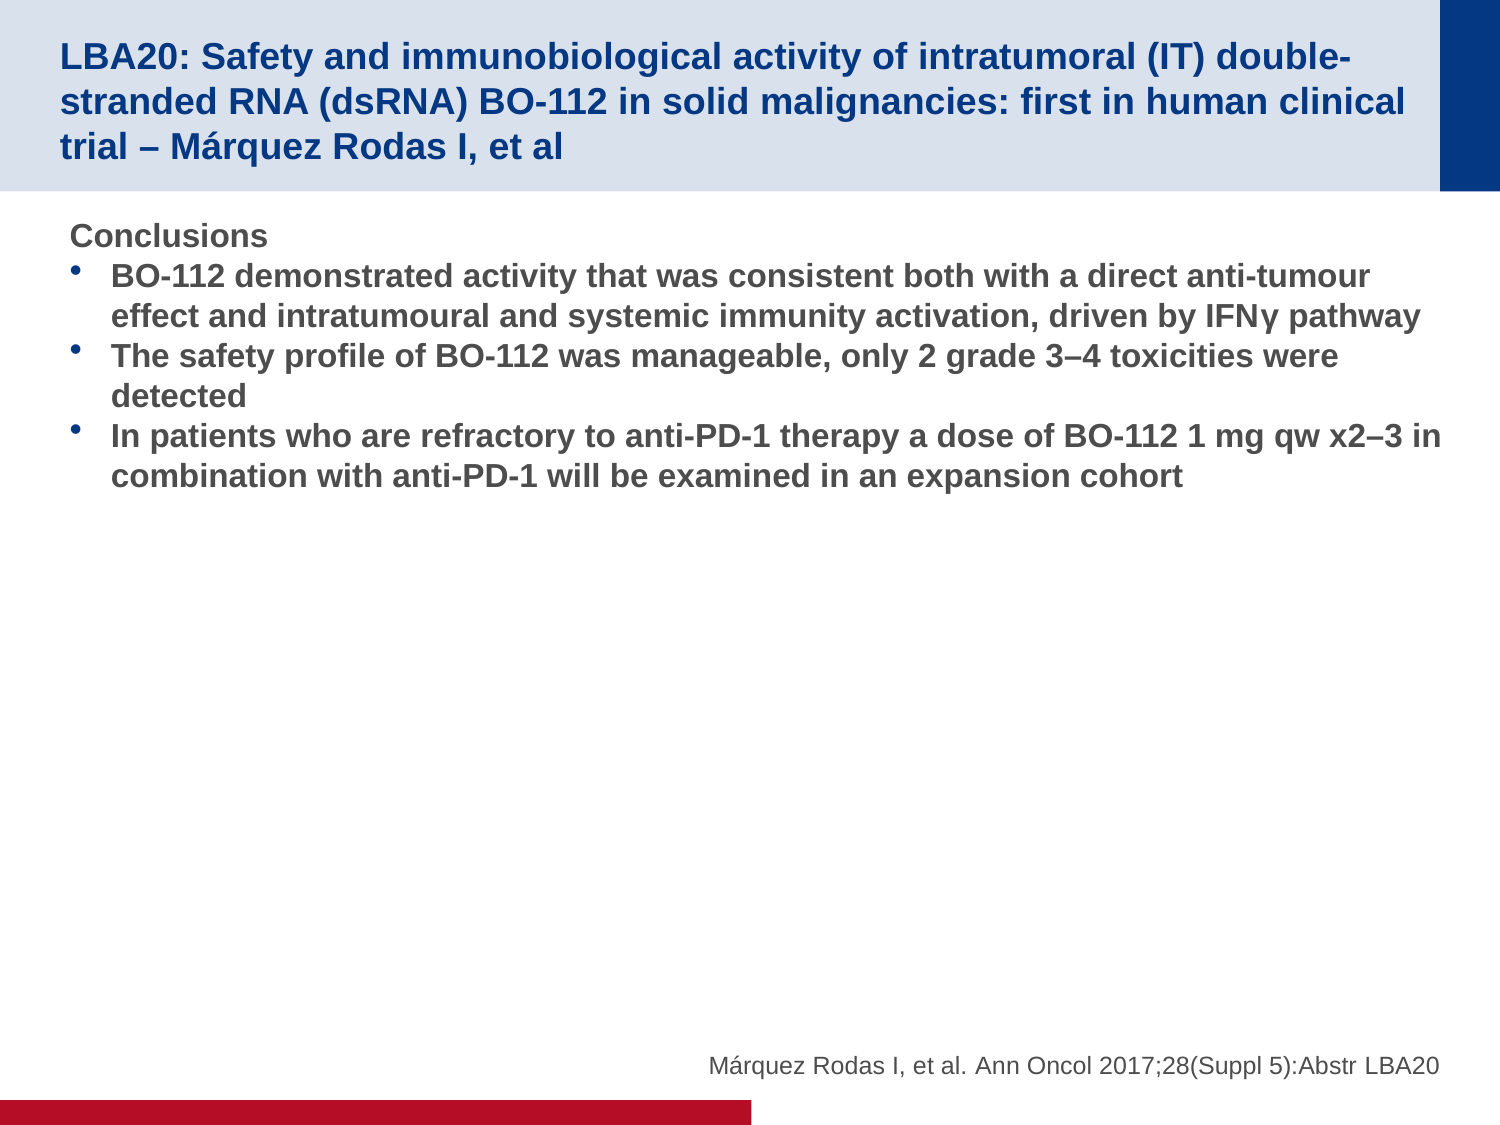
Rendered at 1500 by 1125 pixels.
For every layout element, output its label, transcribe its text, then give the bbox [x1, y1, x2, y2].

title LBA20: Safety and immunobiological activity of intratumoral (IT) double-stranded RNA (dsRNA) BO-112 in solid malignancies: first in human clinical trial – Márquez Rodas I, et al [59, 29, 1412, 162]
list Márquez Rodas I, et al. Ann Oncol 2017;28(Suppl 5):Abstr LBA20 [631, 999, 1441, 1080]
text_box Conclusions BO-112 demonstrated activity that was consistent both with a direct anti-tumour effect and intratumoural and systemic immunity activation, driven by IFNγ pathway The safety profile of BO-112 was manageable, only 2 grade 3–4 toxicities were detected In patients who are refractory to anti-PD-1 therapy a dose of BO-112 1 mg qw x2–3 in combination with anti-PD-1 will be examined in an expansion cohort [69, 207, 1446, 268]
